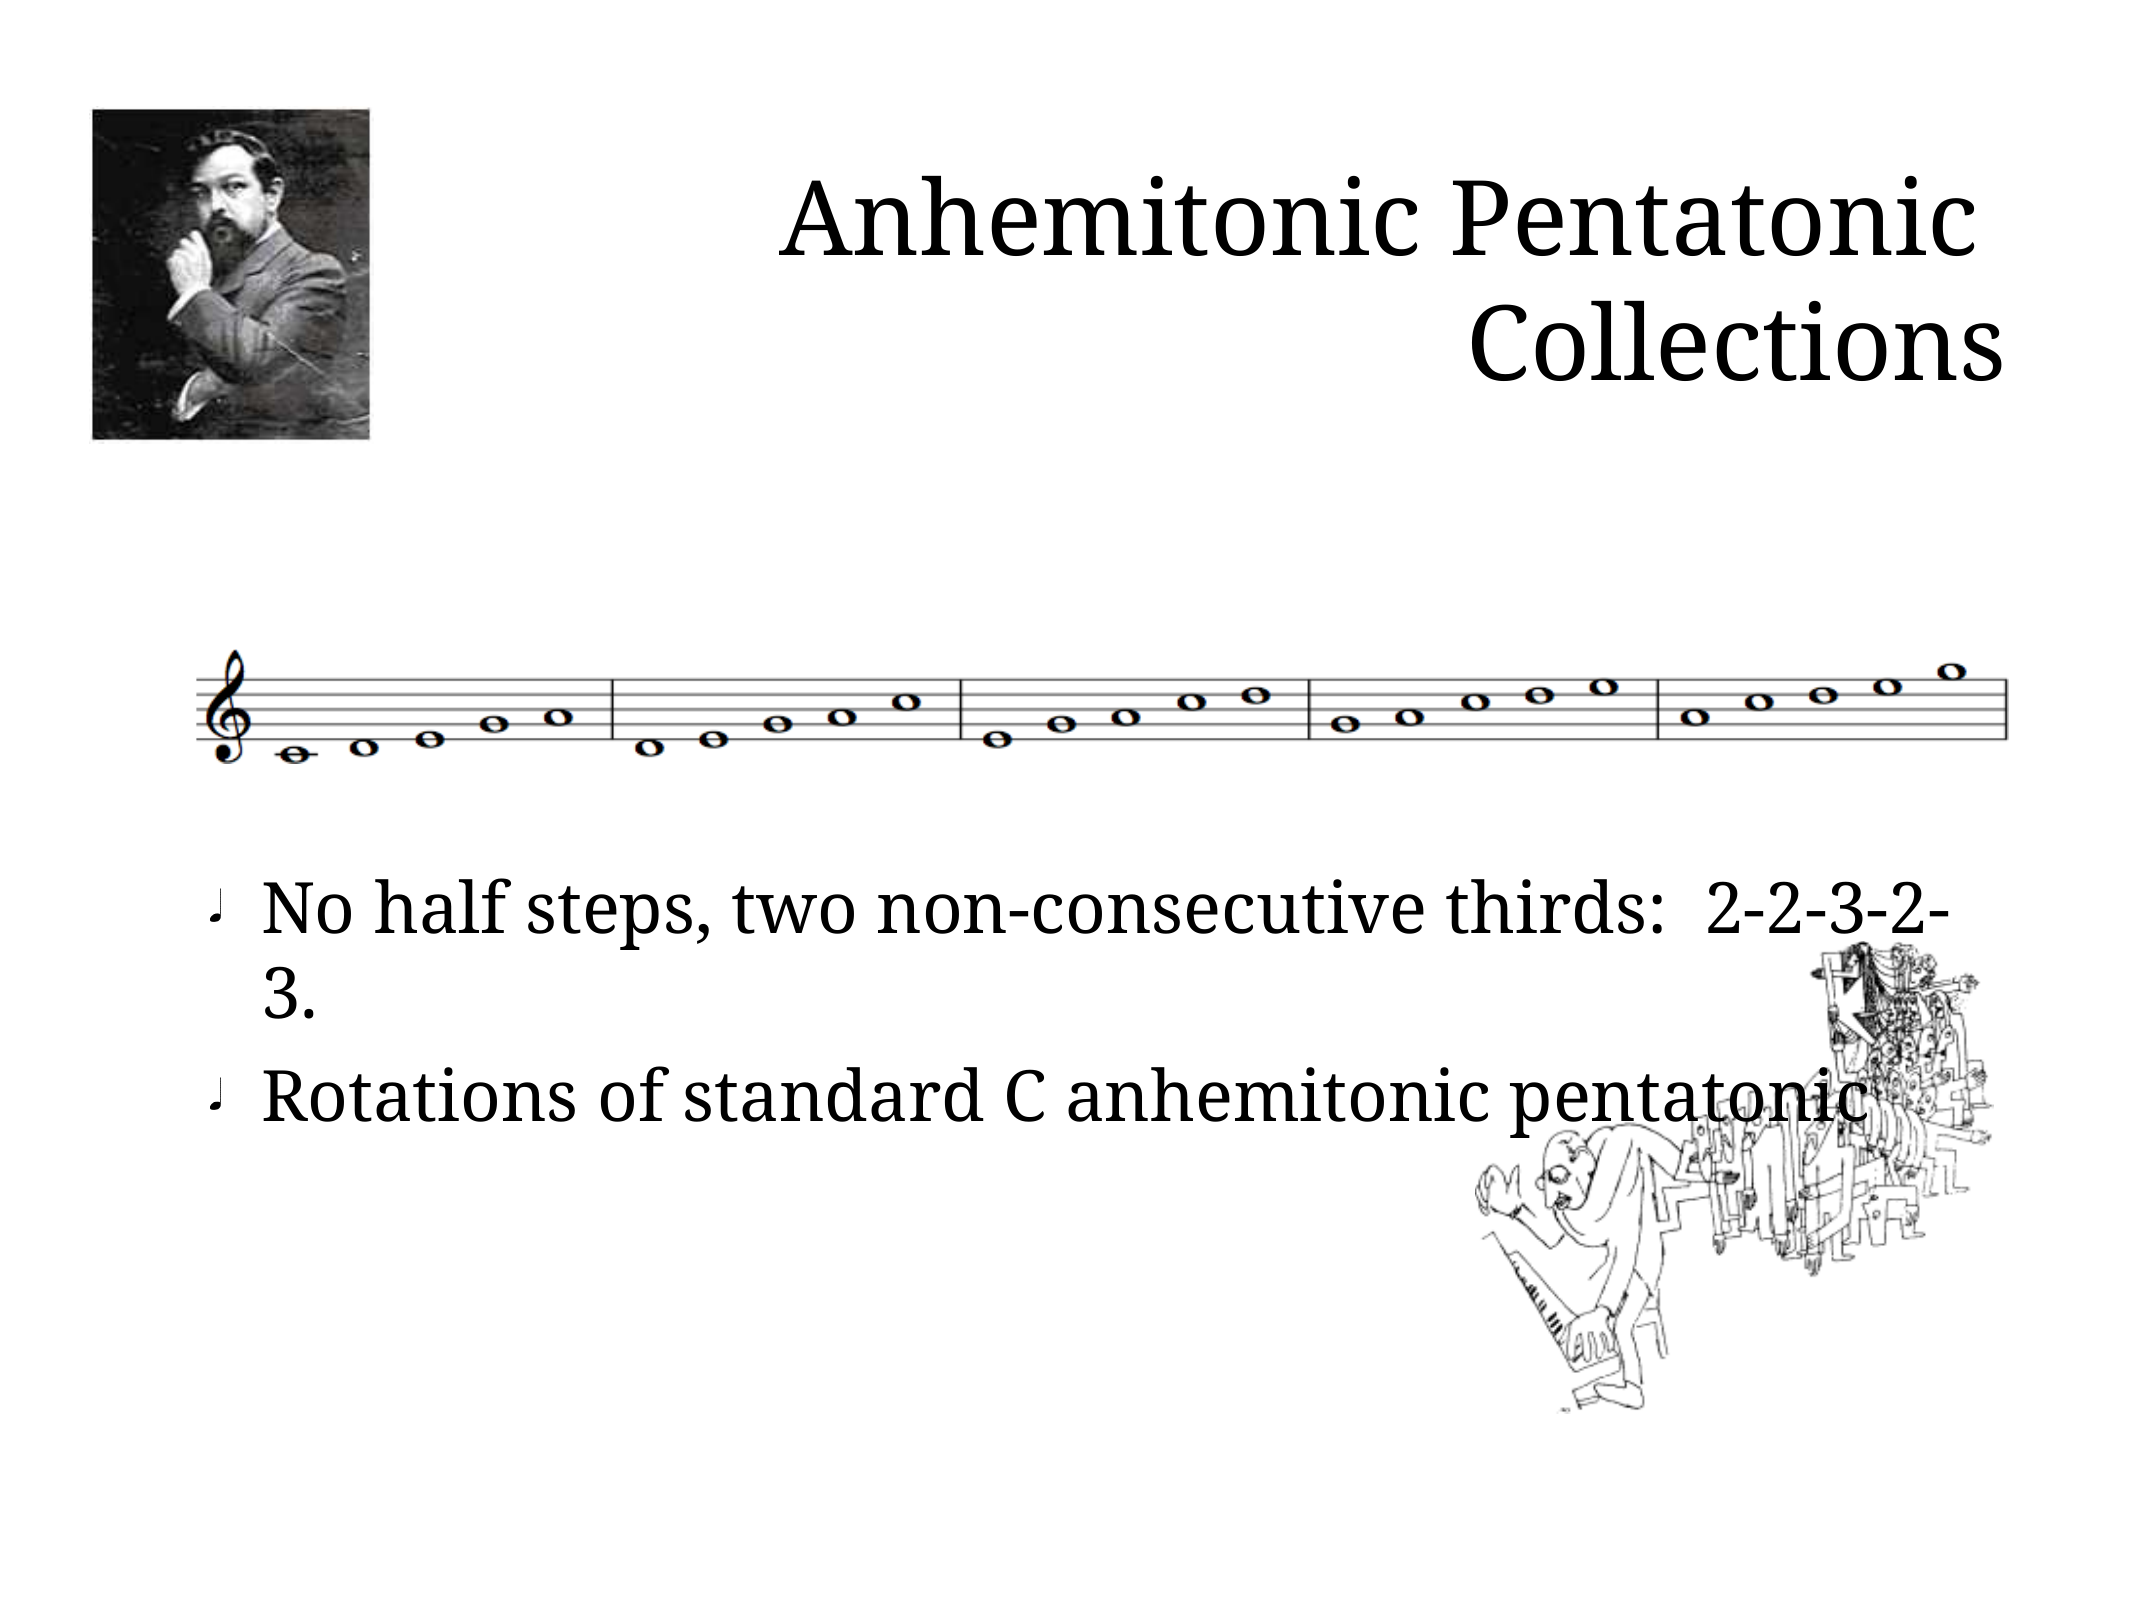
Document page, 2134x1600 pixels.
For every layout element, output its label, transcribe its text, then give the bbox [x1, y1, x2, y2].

list No half steps, two non-consecutive thirds: 2-2-3-2-3. Rotations of standard C anhemitonic pentatonic [195, 853, 2009, 1600]
picture [1474, 941, 1994, 1414]
title Anhemitonic Pentatonic Collections [211, 0, 2026, 553]
picture [210, 1077, 221, 1110]
picture [195, 648, 2009, 765]
picture [89, 105, 374, 444]
picture [210, 888, 221, 922]
